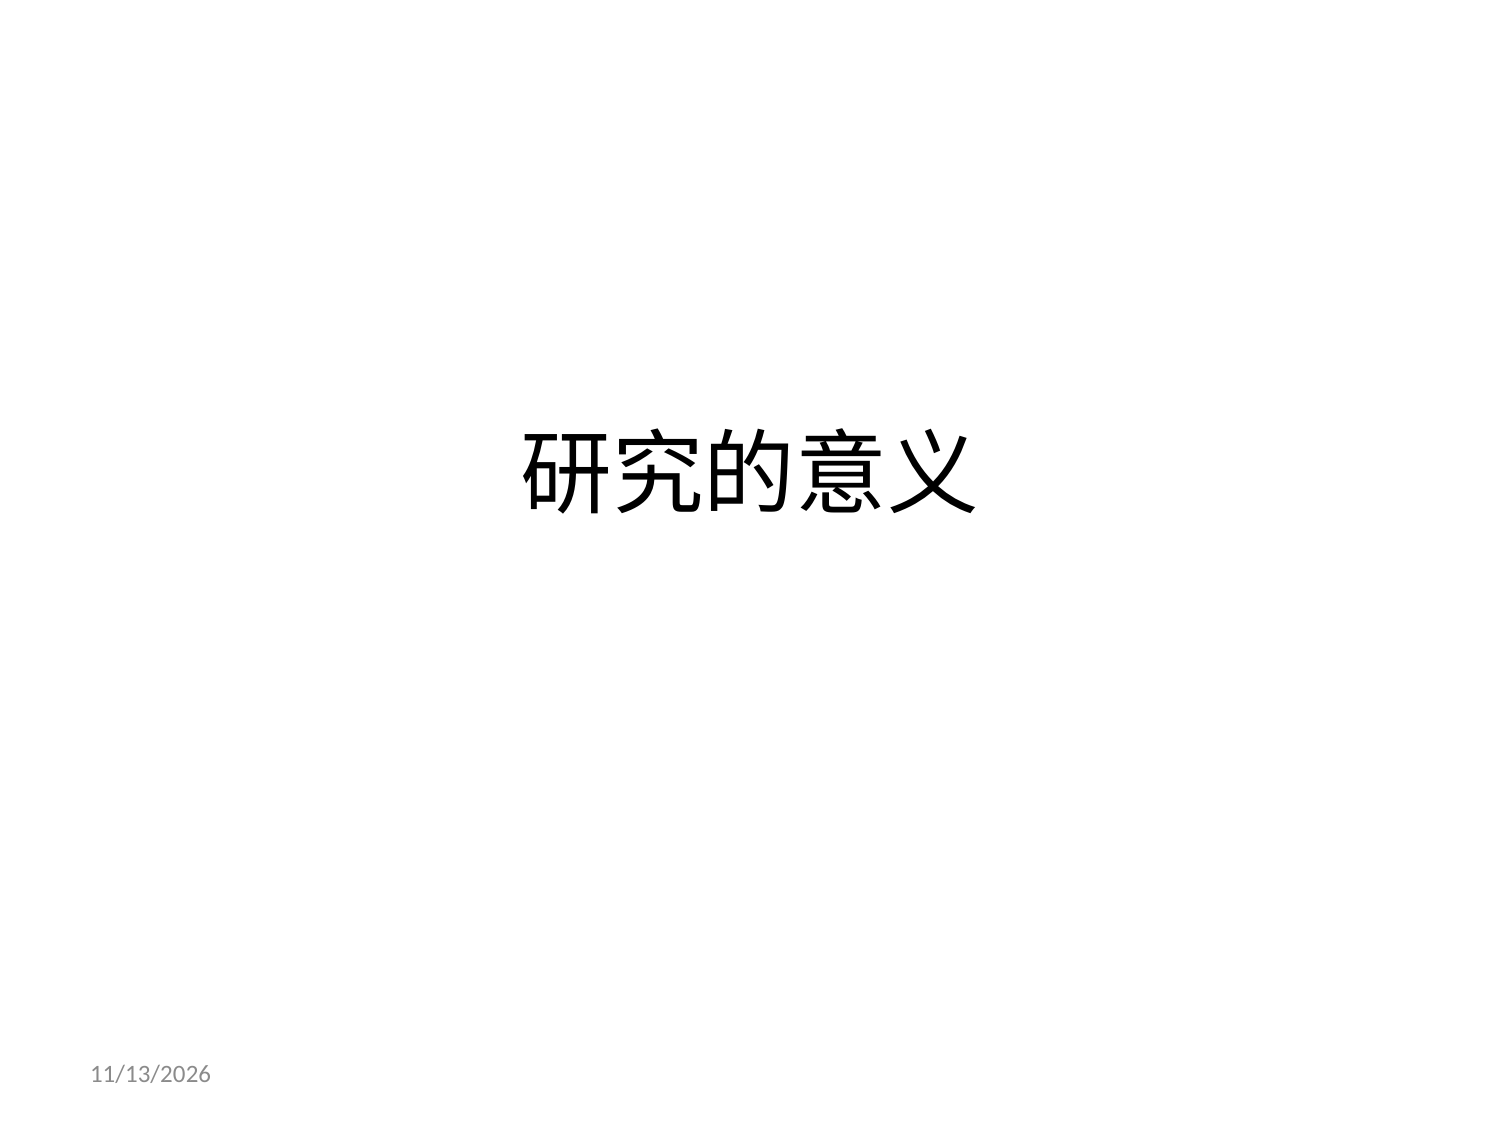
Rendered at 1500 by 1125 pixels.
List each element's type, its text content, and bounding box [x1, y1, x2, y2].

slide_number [75, 1042, 425, 1103]
title 研究的意义 [112, 349, 1388, 591]
